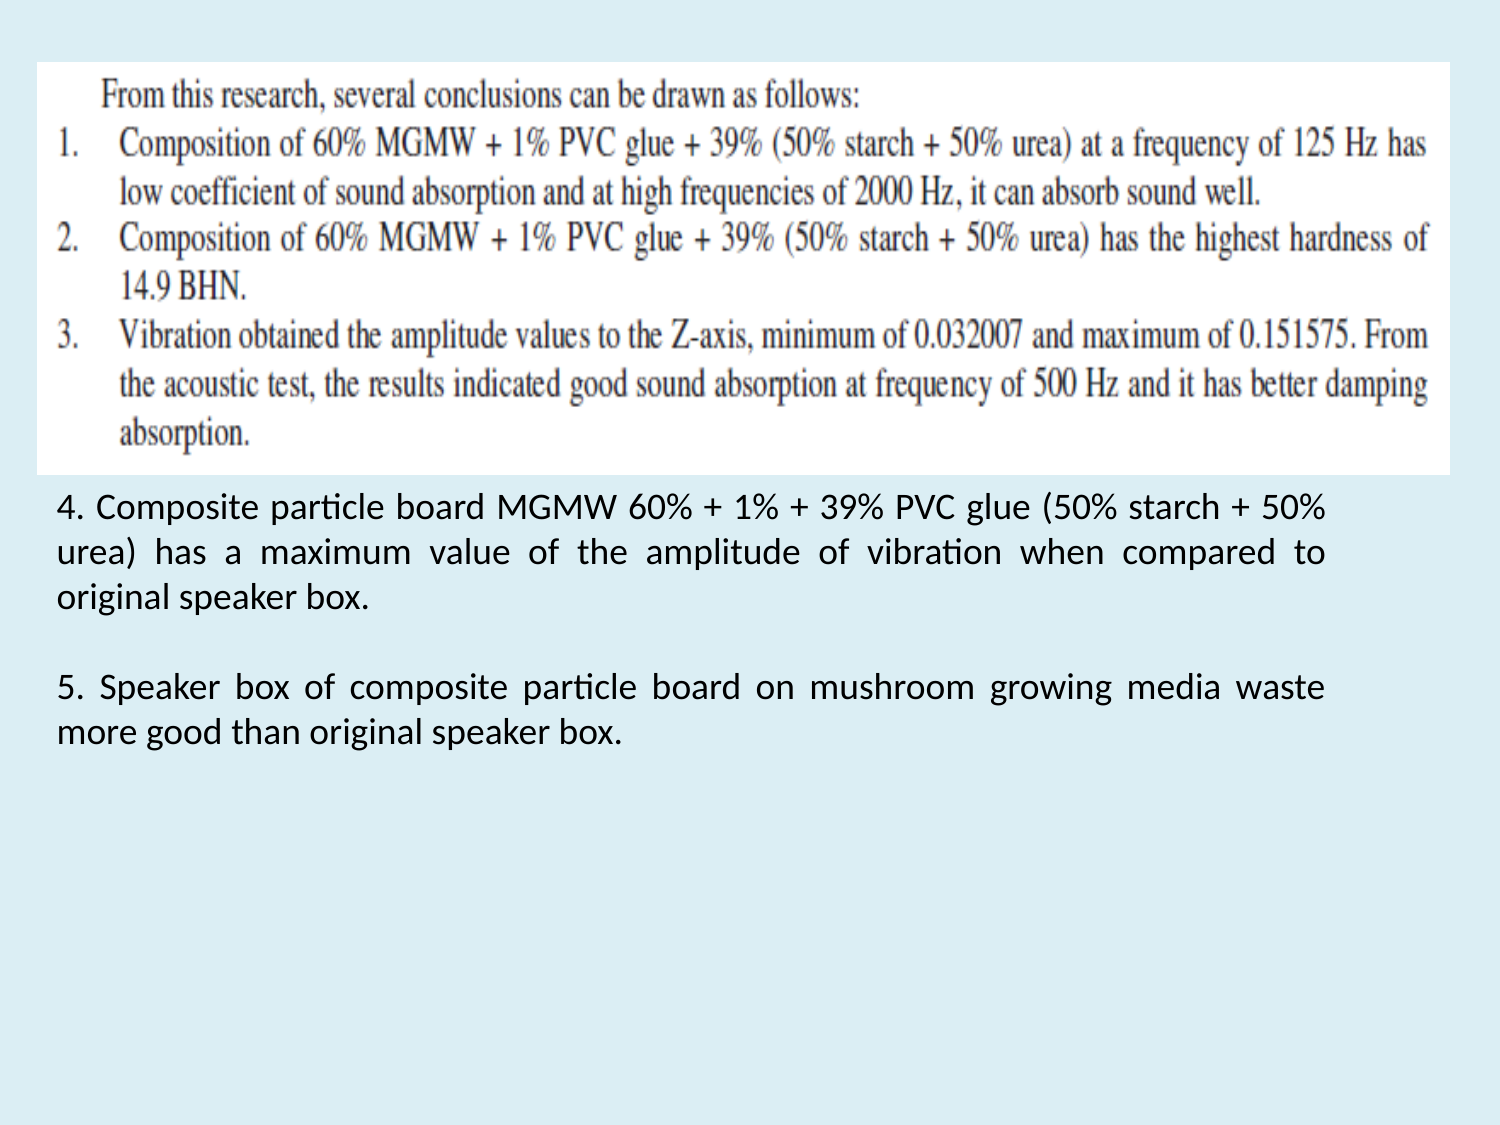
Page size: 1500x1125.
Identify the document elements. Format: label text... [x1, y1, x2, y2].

picture [37, 62, 1451, 476]
text_box 4. Composite particle board MGMW 60% + 1% + 39% PVC glue (50% starch + 50% urea) has a maximum value of the amplitude of vibration when compared to original speaker box. 5. Speaker box of composite particle board on mushroom growing media waste more good than original speaker box. [41, 484, 1342, 760]
